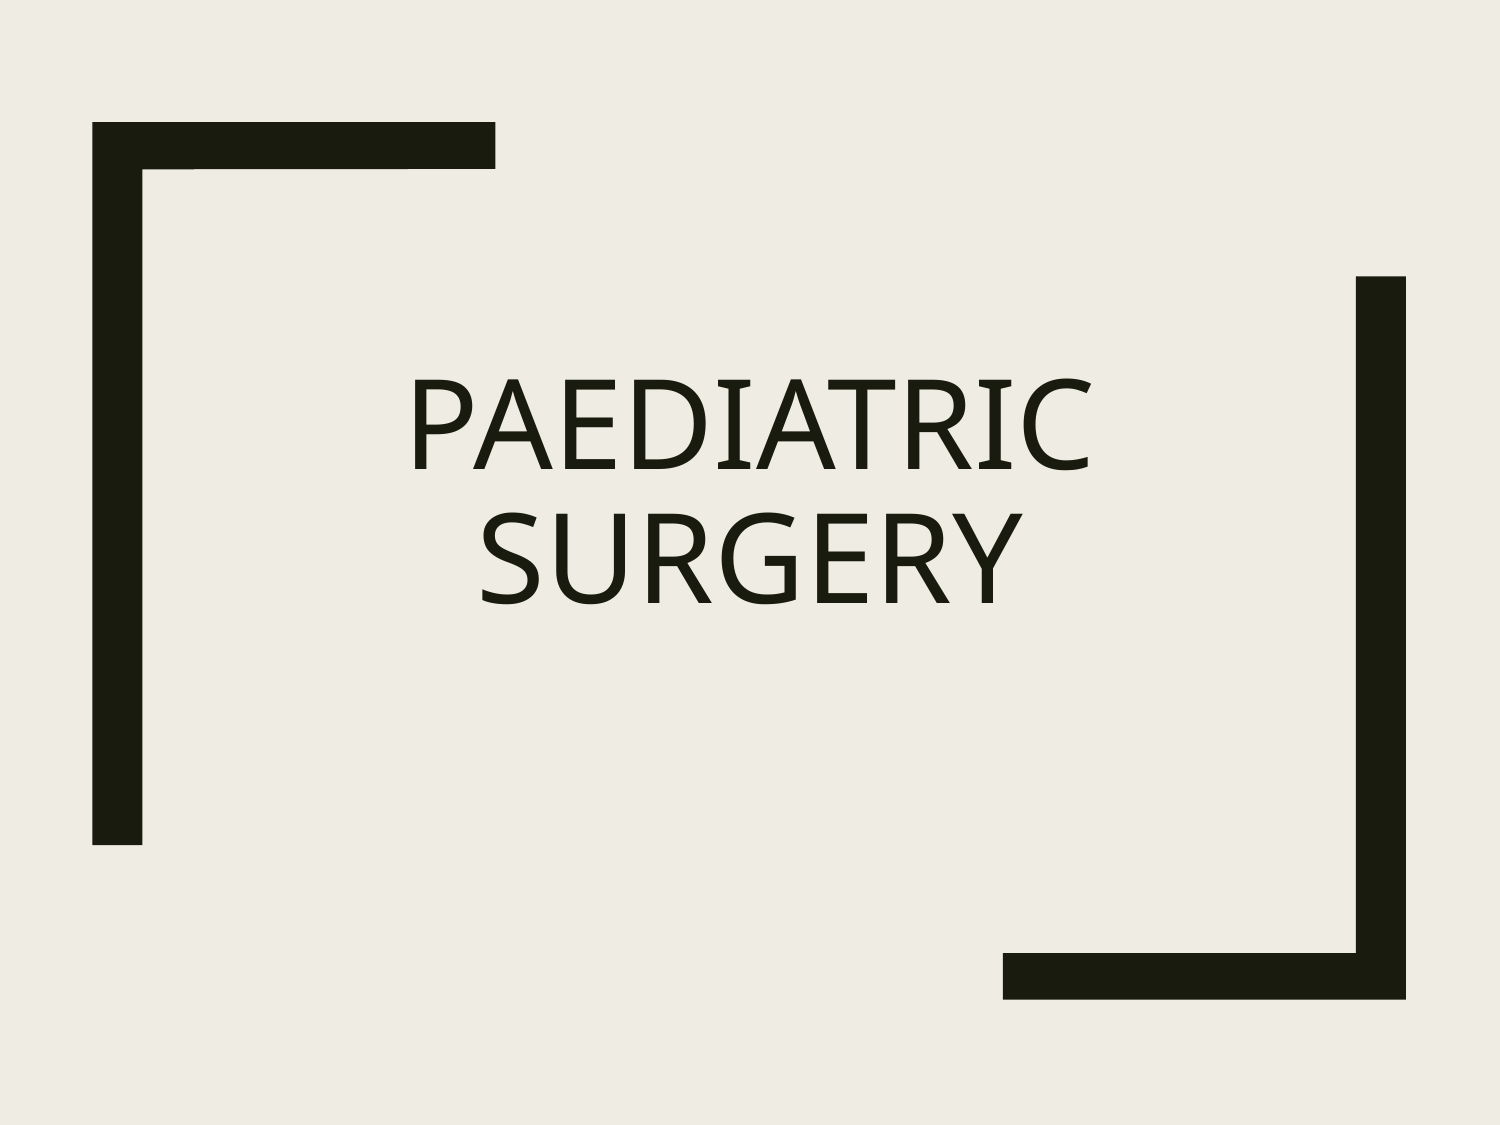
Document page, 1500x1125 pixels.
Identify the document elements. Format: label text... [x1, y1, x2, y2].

title Paediatric Surgery [235, 293, 1265, 638]
